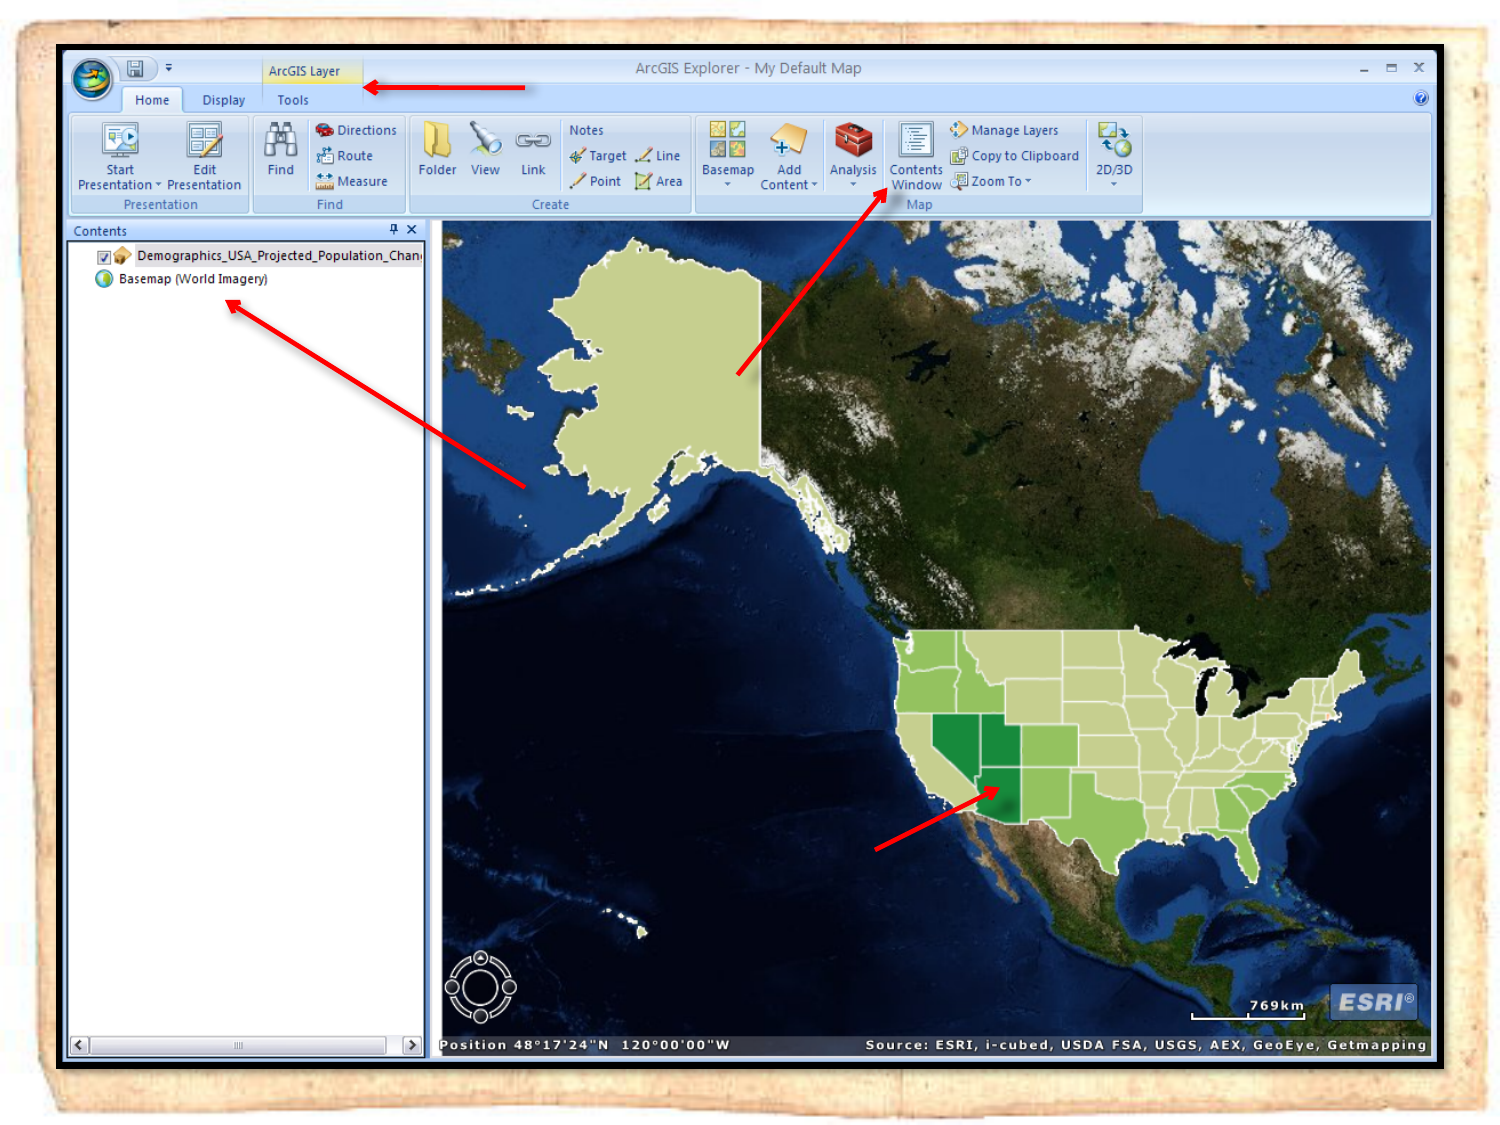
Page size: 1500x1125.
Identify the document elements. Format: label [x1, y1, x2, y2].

text_box [718, 205, 907, 357]
picture [0, 0, 1500, 1125]
text_box [224, 299, 526, 488]
text_box [874, 787, 1001, 851]
